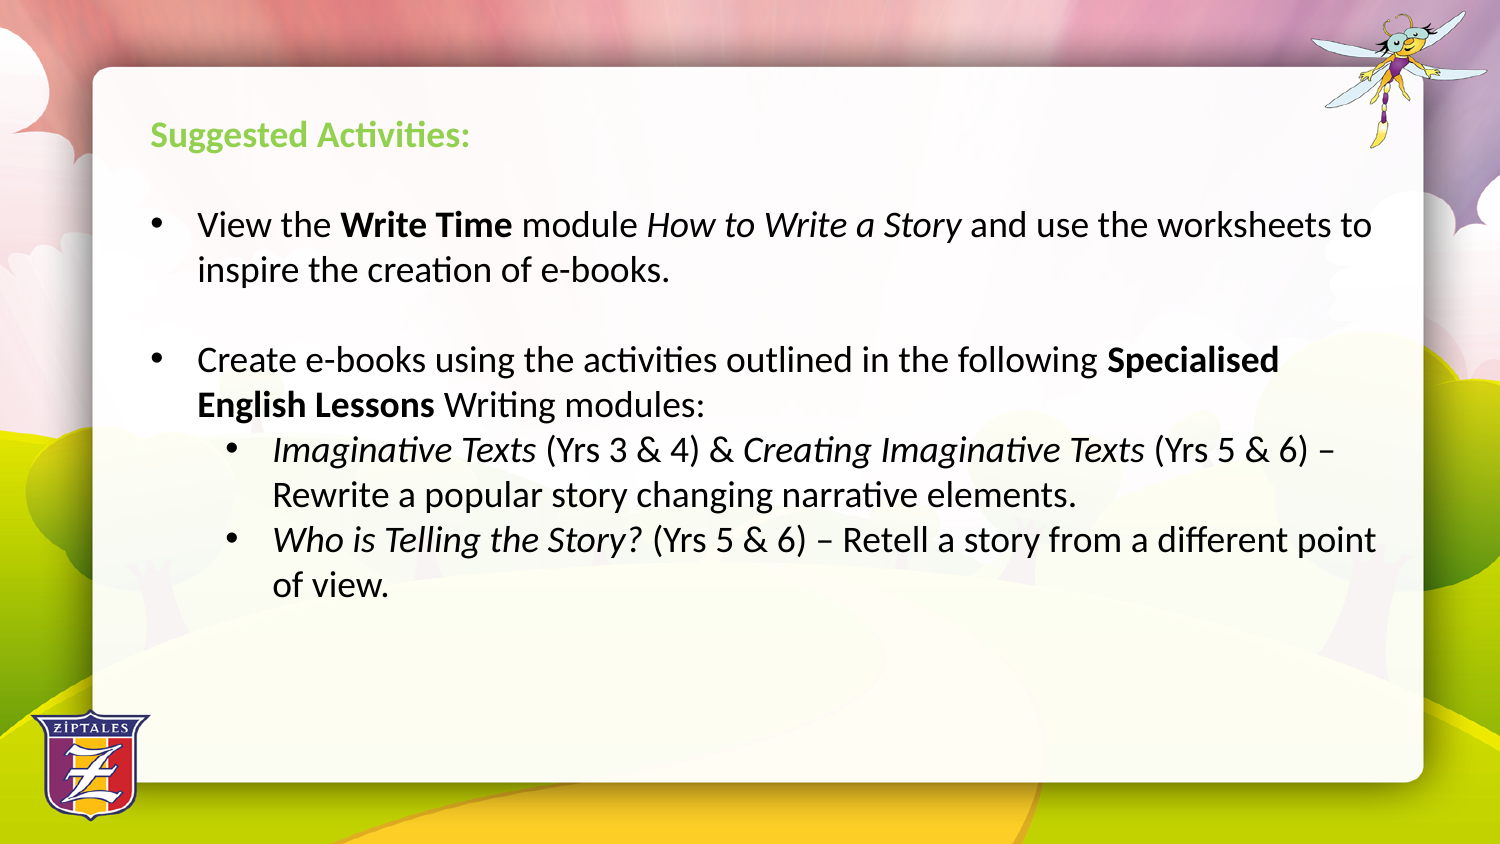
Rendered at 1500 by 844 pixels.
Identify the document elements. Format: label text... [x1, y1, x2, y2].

picture [0, 0, 1500, 844]
text_box Suggested Activities: View the Write Time module How to Write a Story and use the worksheets to inspire the creation of e-books. Create e-books using the activities outlined in the following Specialised English Lessons Writing modules: Imaginative Texts (Yrs 3 & 4) & Creating Imaginative Texts (Yrs 5 & 6) – Rewrite a popular story changing narrative elements. Who is Telling the Story? (Yrs 5 & 6) – Retell a story from a different point of view. [135, 102, 1400, 613]
